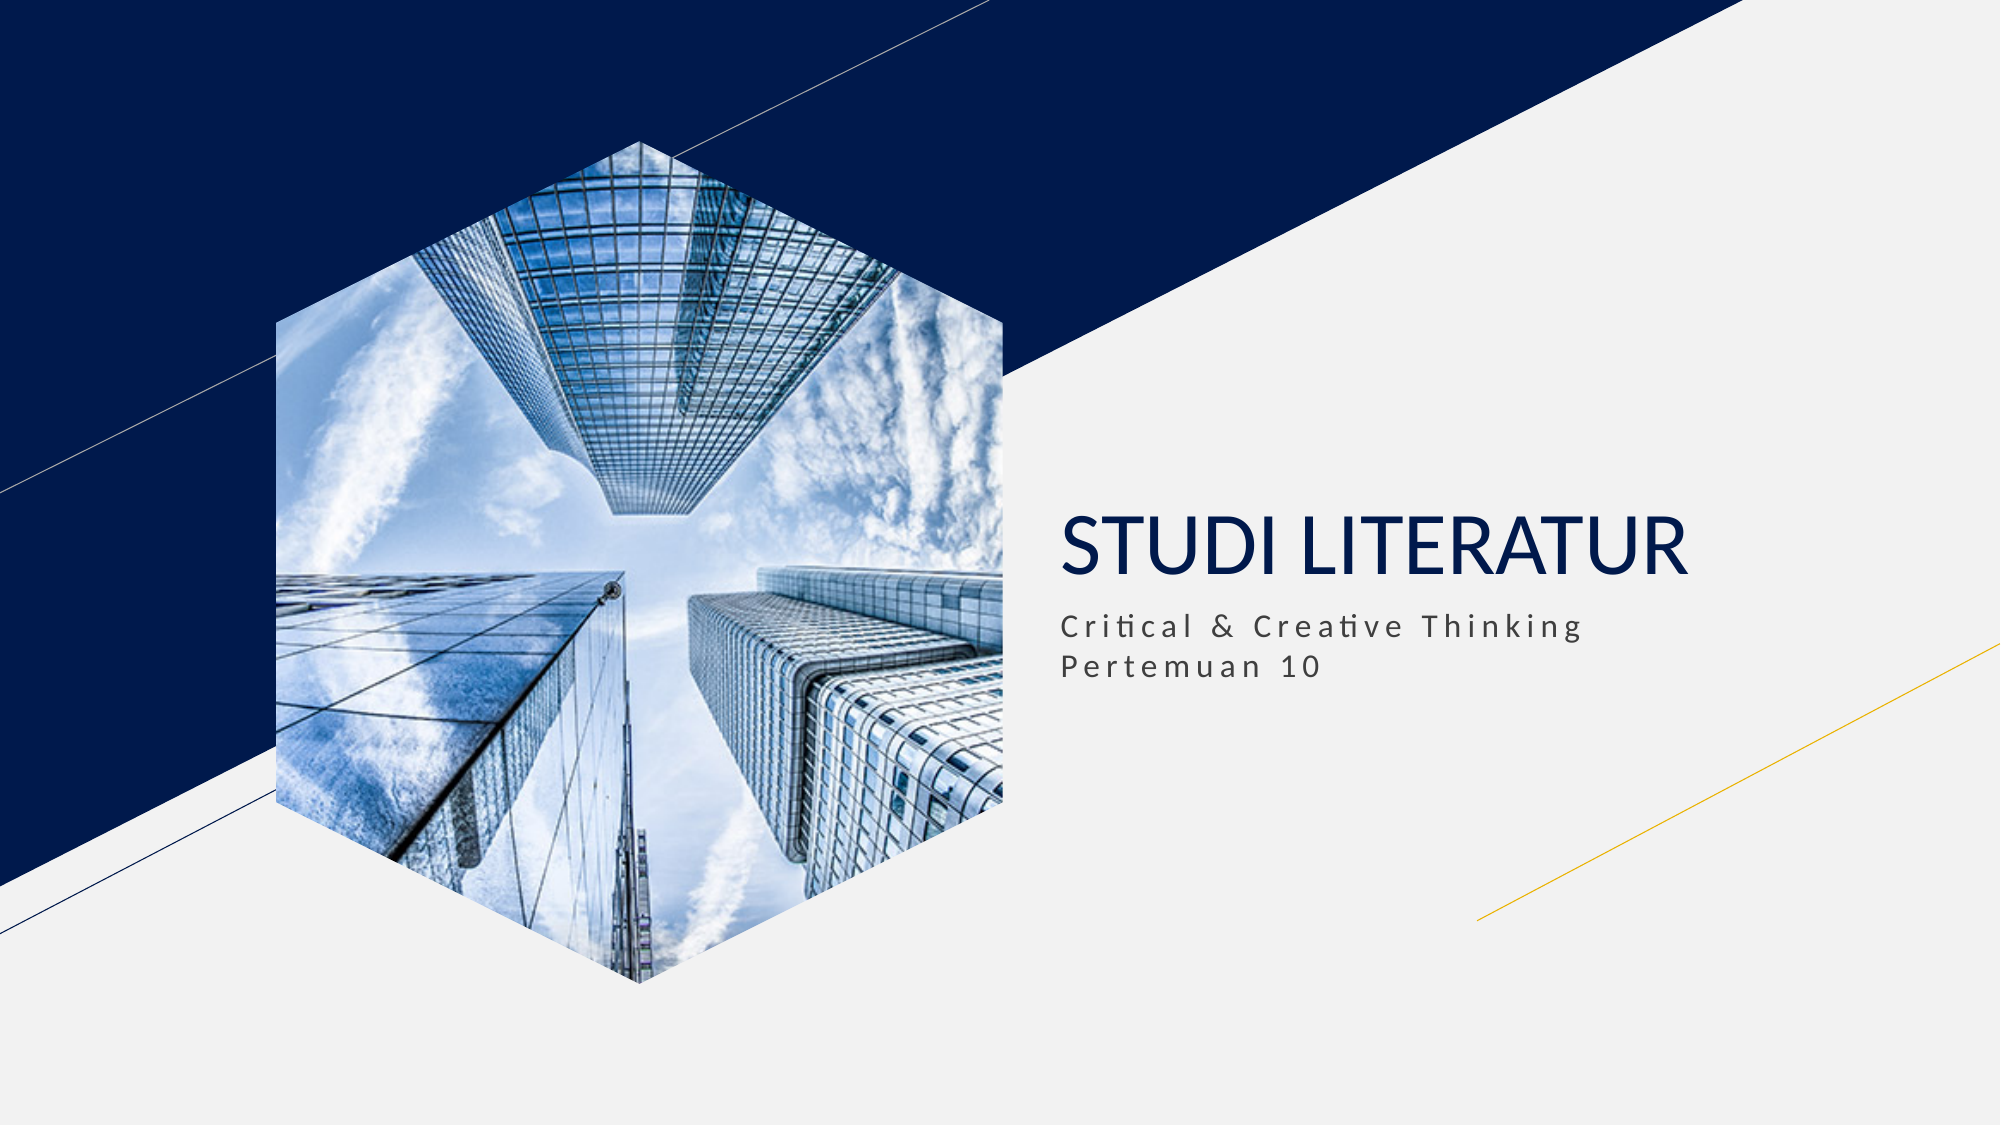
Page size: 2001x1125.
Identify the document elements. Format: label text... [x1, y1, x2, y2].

picture [276, 141, 1003, 984]
title STUDI LITERATUR [1045, 329, 1842, 595]
subtitle Critical & Creative Thinking Pertemuan 10 [1045, 597, 1843, 804]
